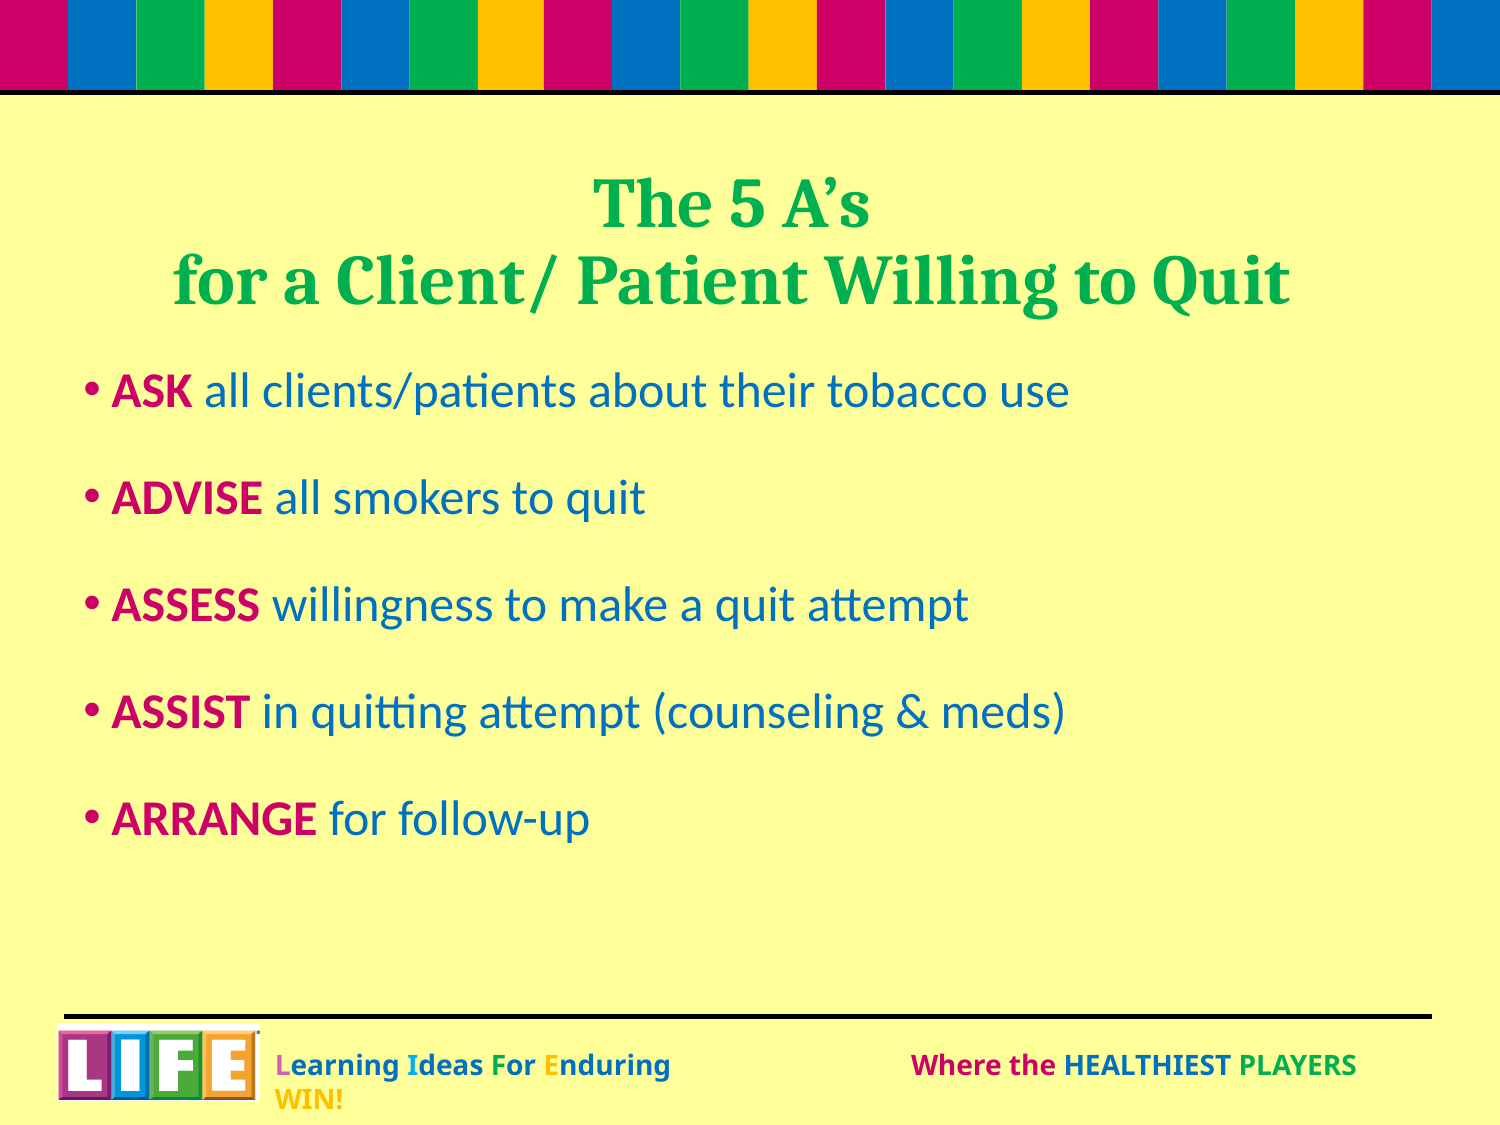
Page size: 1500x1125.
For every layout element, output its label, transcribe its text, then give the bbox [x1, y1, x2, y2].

list ASK all clients/patients about their tobacco use ADVISE all smokers to quit ASSESS willingness to make a quit attempt ASSIST in quitting attempt (counseling & meds) ARRANGE for follow-up [68, 356, 1432, 1013]
title The 5 A’s for a Client/ Patient Willing to Quit [68, 158, 1397, 328]
picture [56, 1023, 260, 1101]
